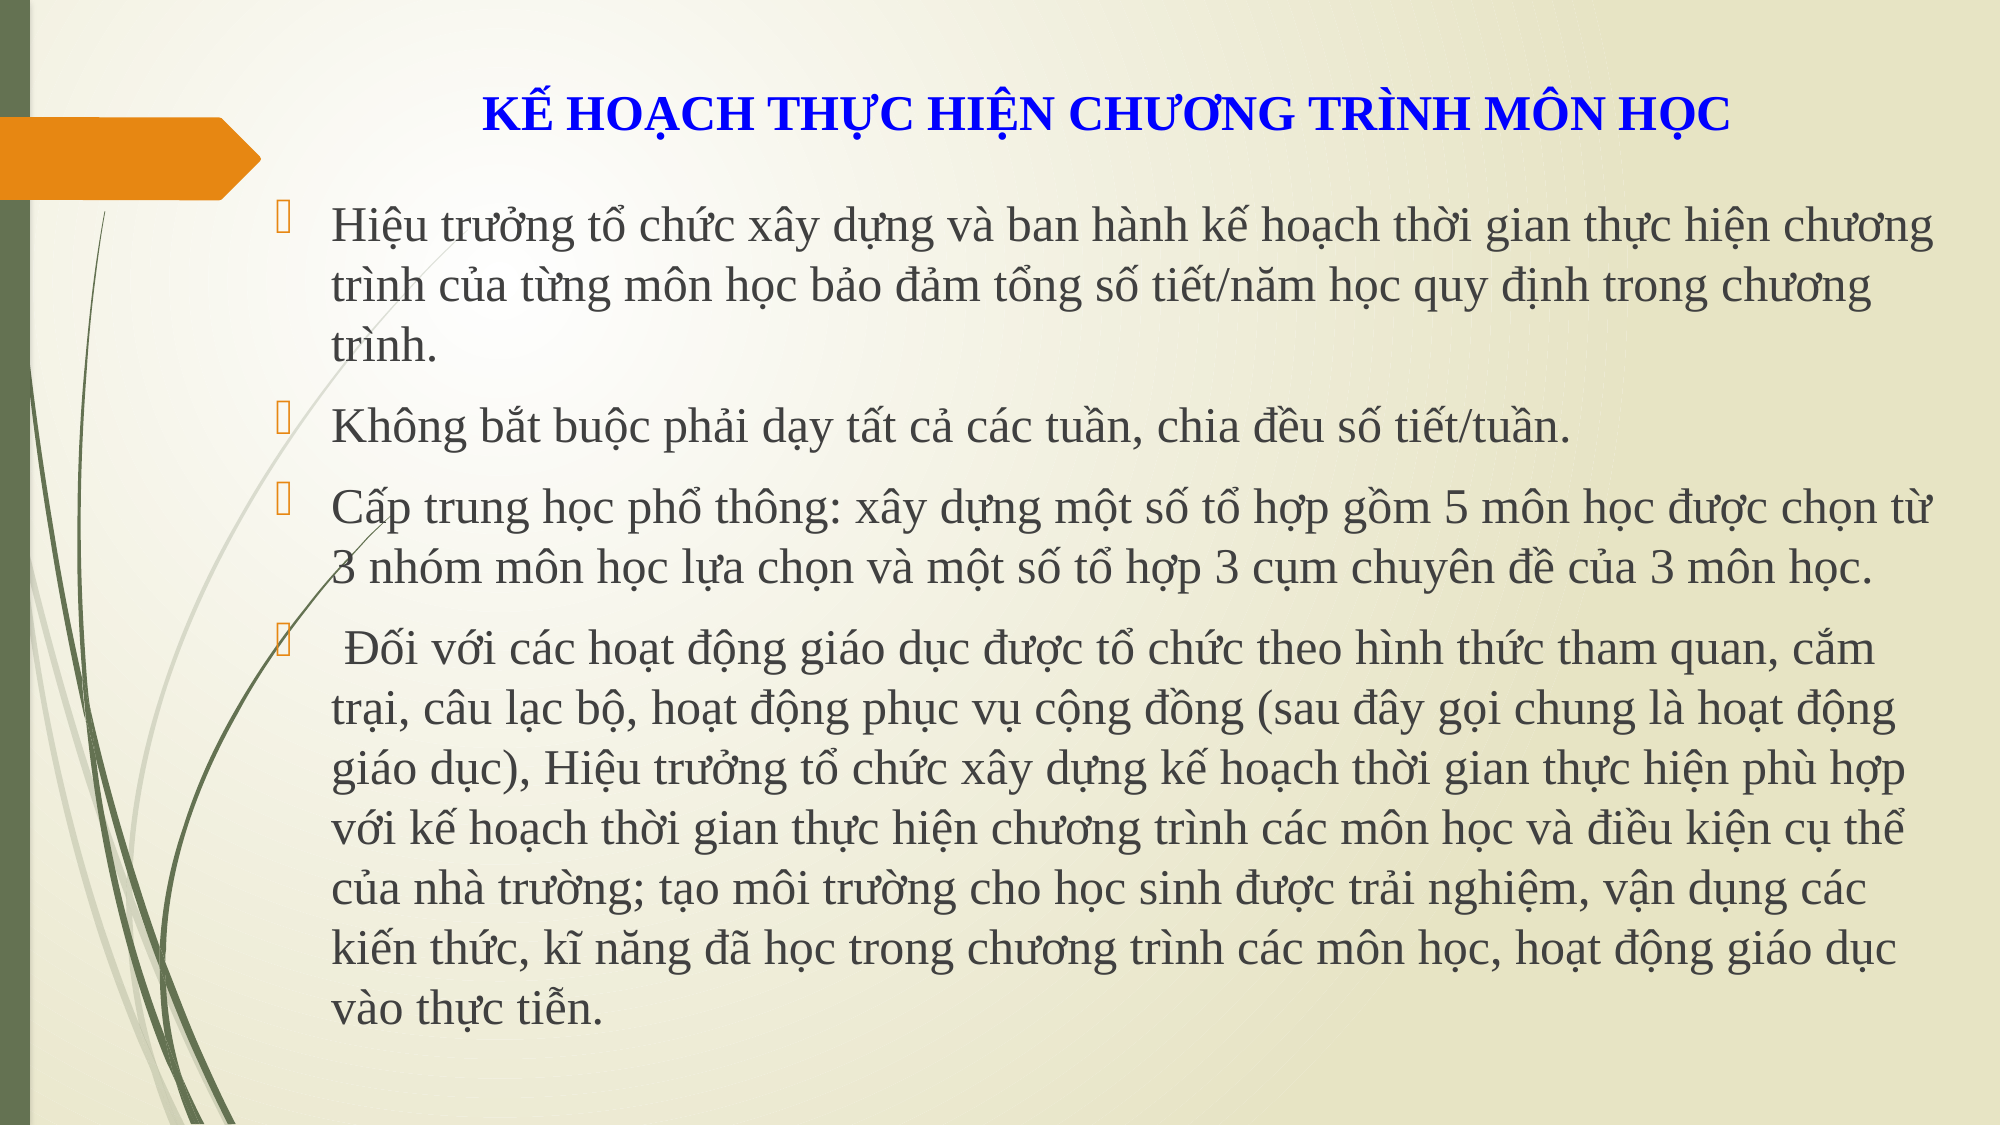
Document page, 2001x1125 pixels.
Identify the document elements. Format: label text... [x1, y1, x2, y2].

title KẾ HOẠCH THỰC HIỆN CHƯƠNG TRÌNH MÔN HỌC [259, 73, 1956, 153]
list Hiệu trưởng tổ chức xây dựng và ban hành kế hoạch thời gian thực hiện chương trình của từng môn học bảo đảm tổng số tiết/năm học quy định trong chương trình. Không bắt buộc phải dạy tất cả các tuần, chia đều số tiết/tuần. Cấp trung học phổ thông: xây dựng một số tổ hợp gồm 5 môn học được chọn từ 3 nhóm môn học lựa chọn và một số tổ hợp 3 cụm chuyên đề của 3 môn học. Đối với các hoạt động giáo dục được tổ chức theo hình thức tham quan, cắm trại, câu lạc bộ, hoạt động phục vụ cộng đồng (sau đây gọi chung là hoạt động giáo dục), Hiệu trưởng tổ chức xây dựng kế hoạch thời gian thực hiện phù hợp với kế hoạch thời gian thực hiện chương trình các môn học và điều kiện cụ thể của nhà trường; tạo môi trường cho học sinh được trải nghiệm, vận dụng các kiến thức, kĩ năng đã học trong chương trình các môn học, hoạt động giáo dục vào thực tiễn. [259, 184, 1956, 1052]
